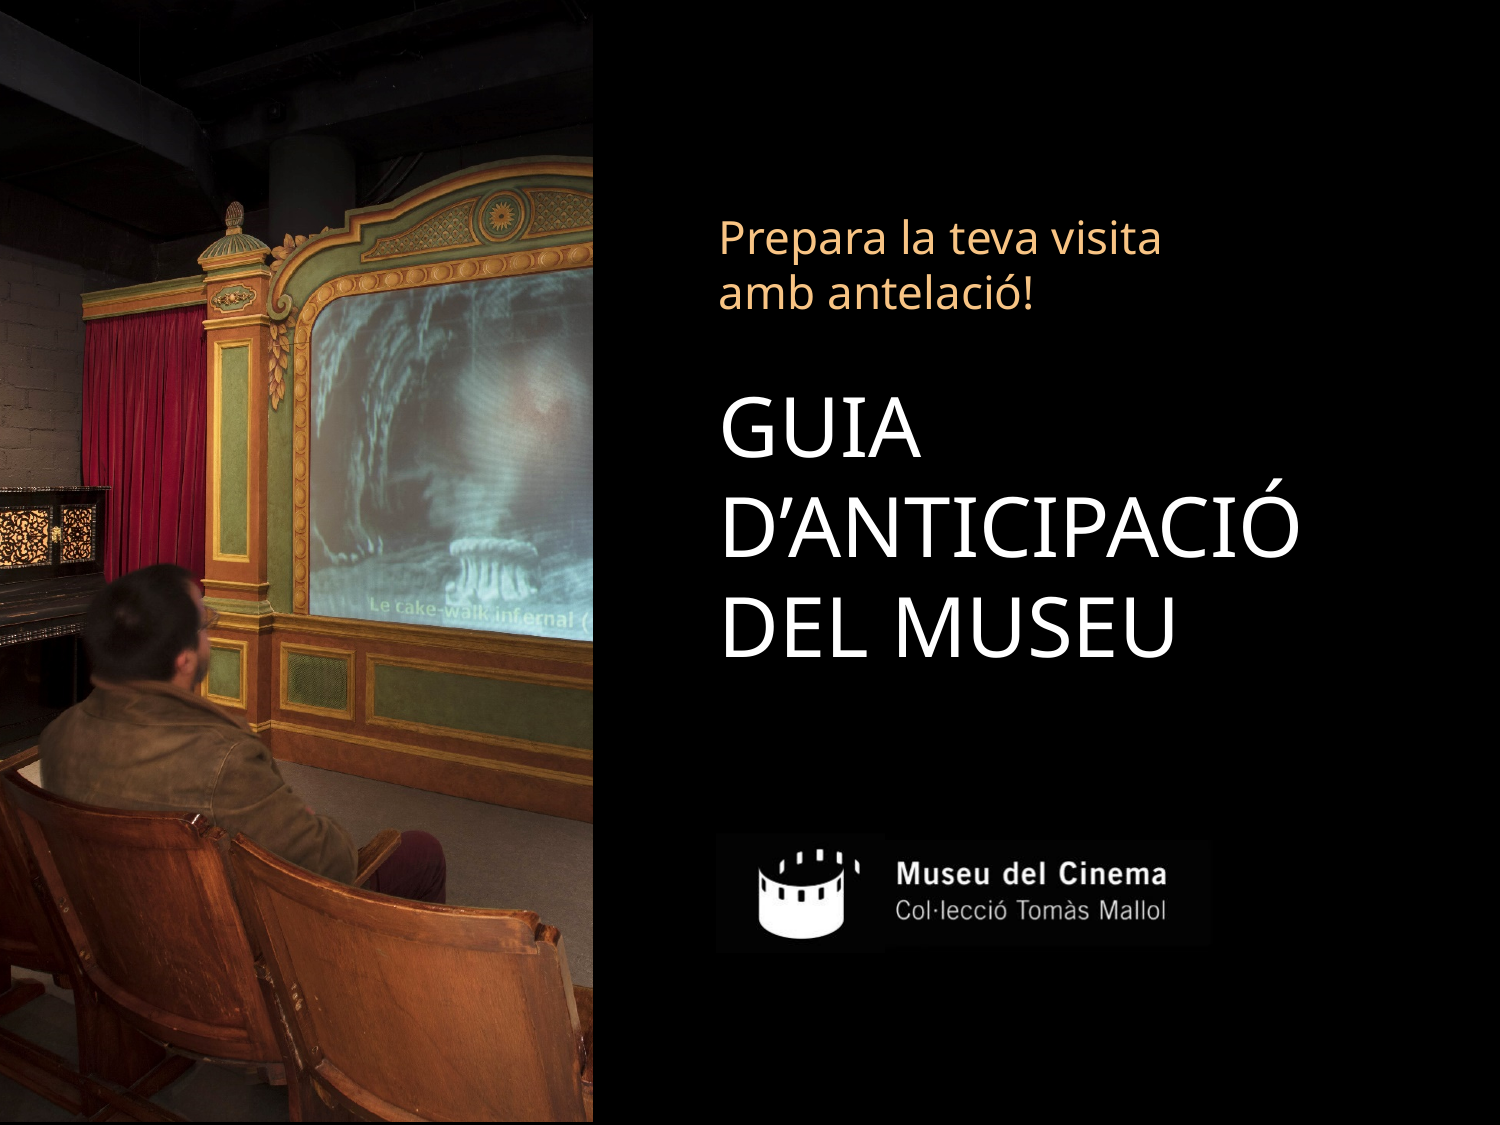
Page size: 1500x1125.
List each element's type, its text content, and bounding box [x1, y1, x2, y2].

picture [716, 785, 1234, 1025]
text_box Prepara la teva visita amb antelació! GUIA D’ANTICIPACIÓ DEL MUSEU [704, 201, 1500, 682]
picture [0, 0, 594, 1122]
